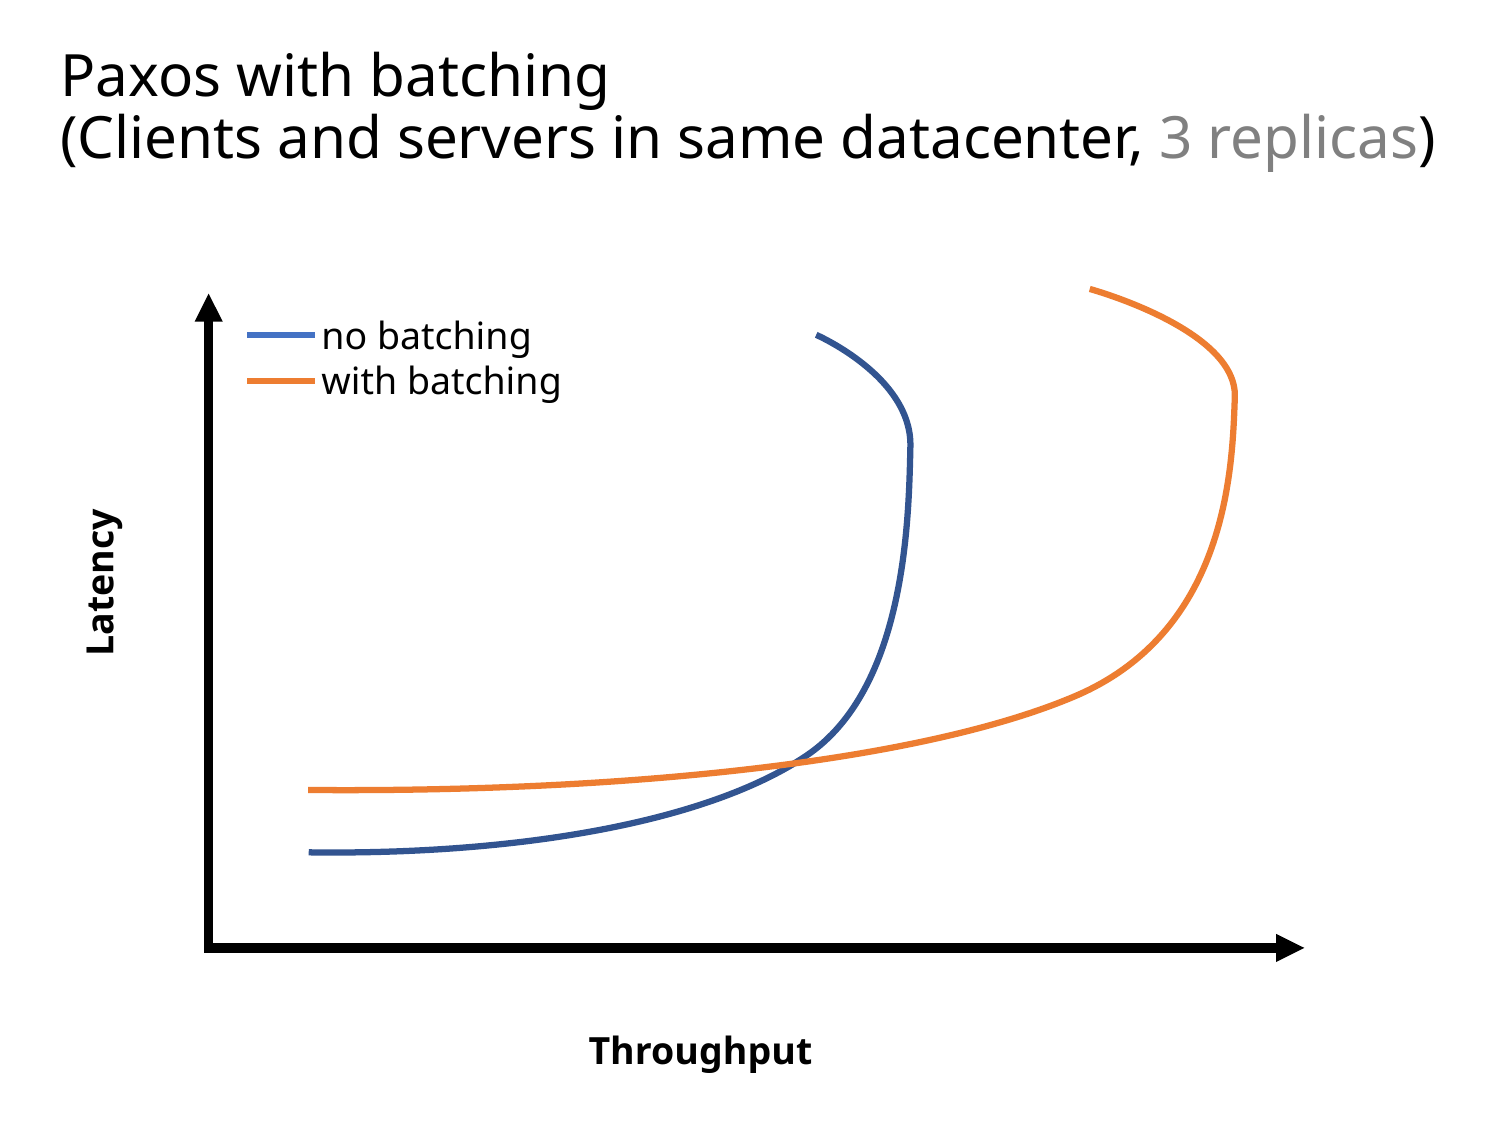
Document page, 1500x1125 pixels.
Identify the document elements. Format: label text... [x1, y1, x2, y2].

text_box [308, 765, 794, 854]
title Paxos with batching (Clients and servers in same datacenter, 3 replicas) [45, 0, 1455, 218]
text_box [308, 287, 1236, 792]
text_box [204, 947, 1305, 1080]
text_box [475, 333, 903, 682]
text_box no batching with batching [306, 304, 577, 410]
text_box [68, 293, 209, 952]
